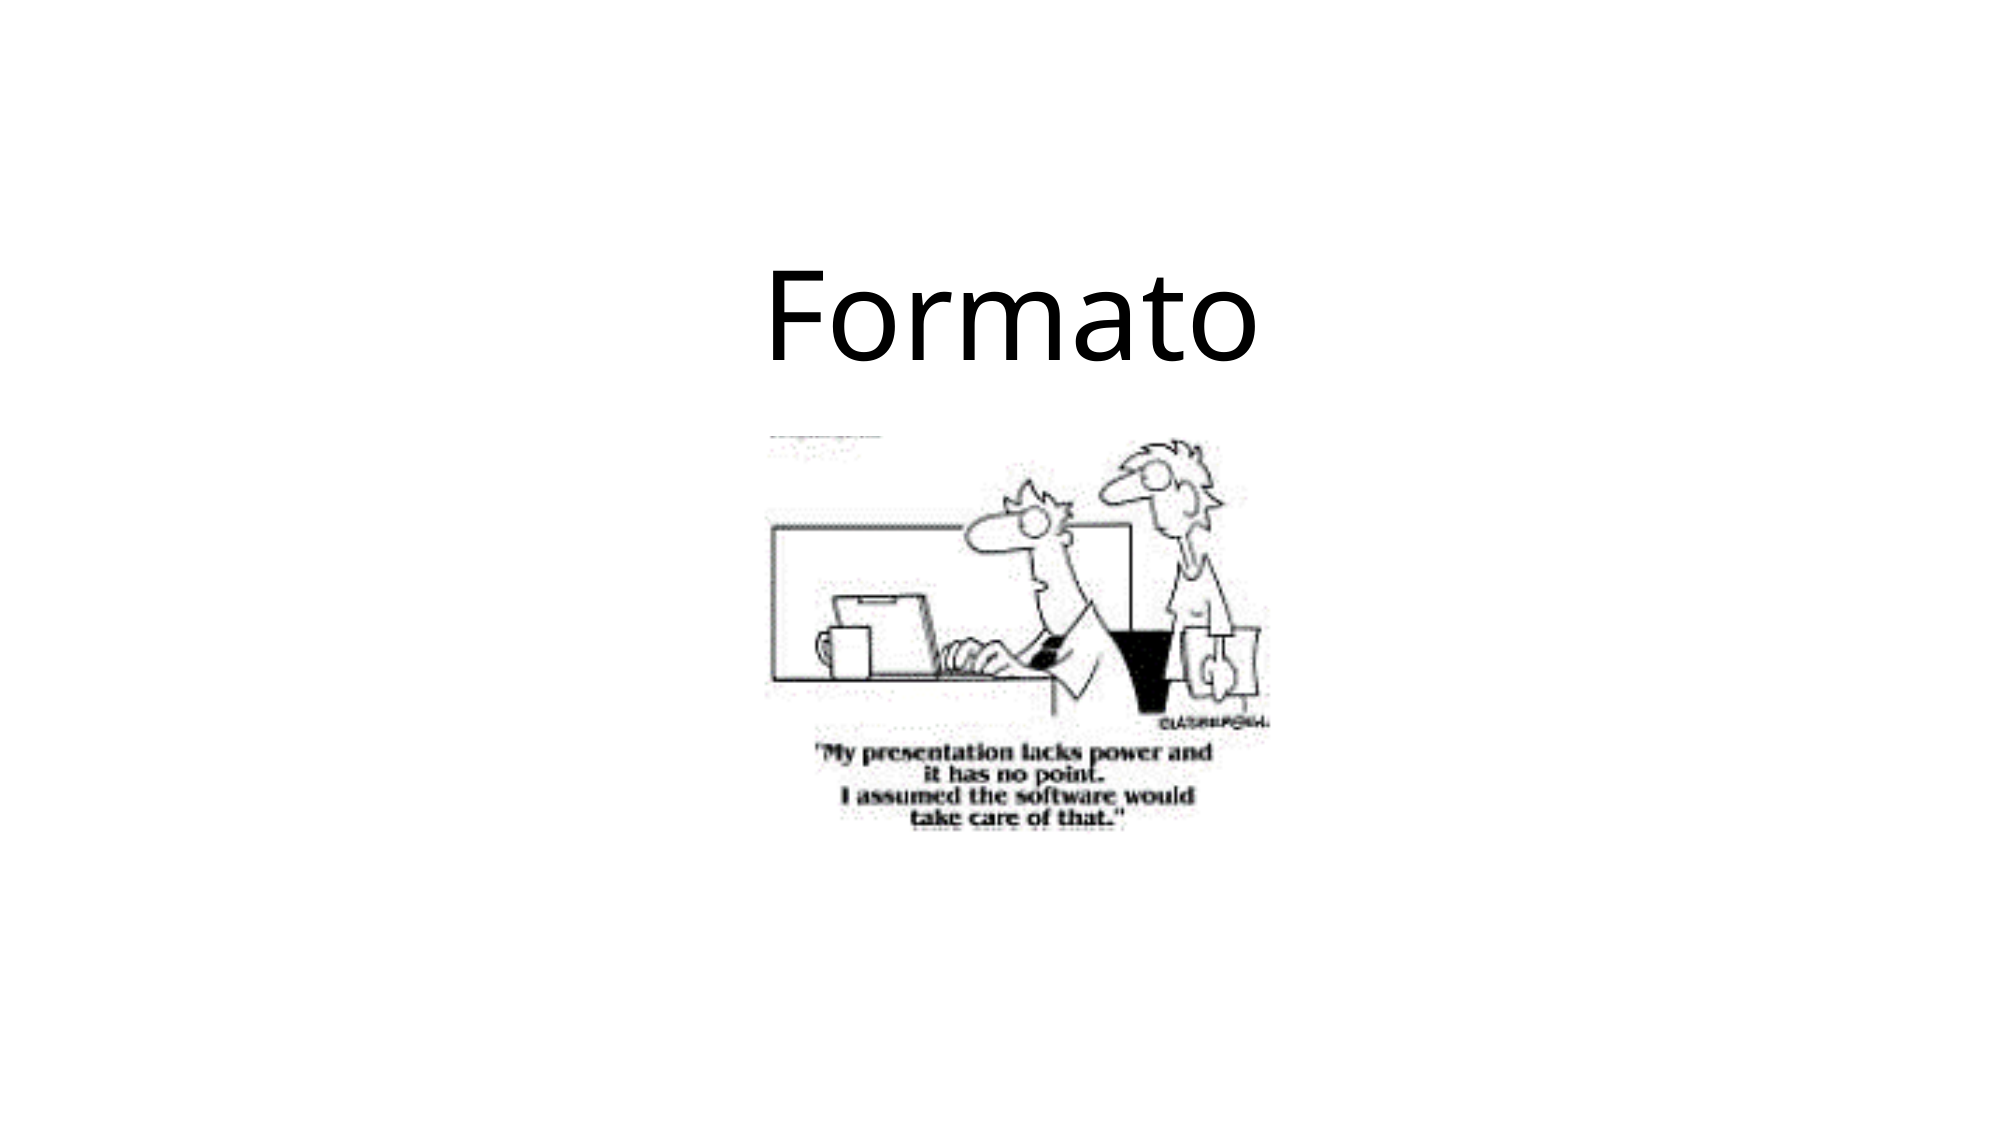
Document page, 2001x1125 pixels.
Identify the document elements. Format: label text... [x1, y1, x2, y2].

picture [707, 436, 1293, 871]
title Formato [262, 138, 1763, 396]
